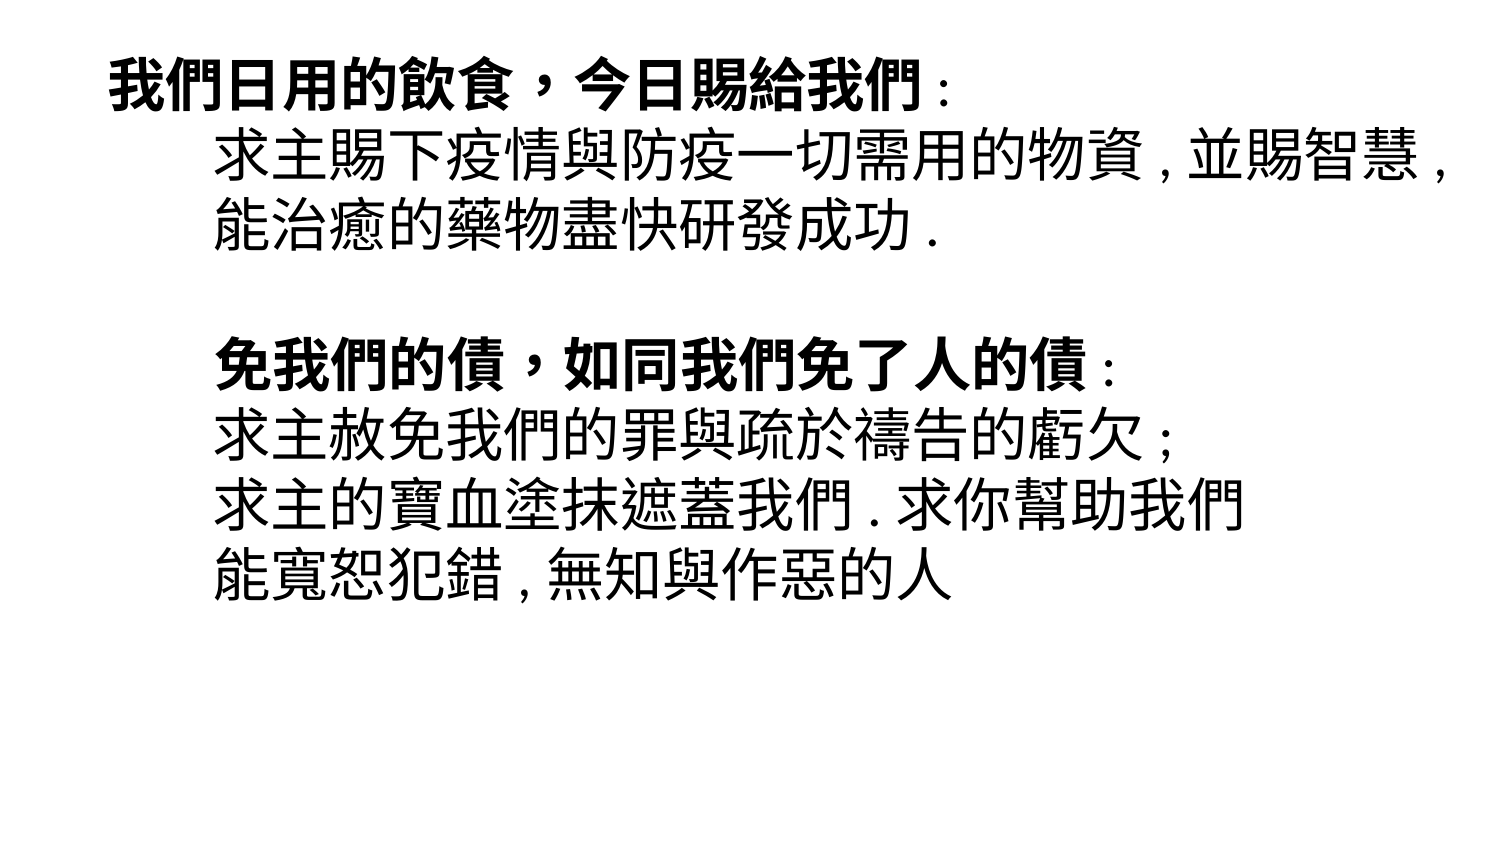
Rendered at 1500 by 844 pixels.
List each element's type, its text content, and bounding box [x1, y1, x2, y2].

text_box 我們日用的飲食，今日賜給我們: 求主賜下疫情與防疫一切需用的物資,並賜智慧, 能治癒的藥物盡快研發成功. 免我們的債，如同我們免了人的債: 求主赦免我們的罪與疏於禱告的虧欠; 求主的寶血塗抹遮蓋我們.求你幫助我們 能寬恕犯錯,無知與作惡的人 [92, 0, 1464, 616]
